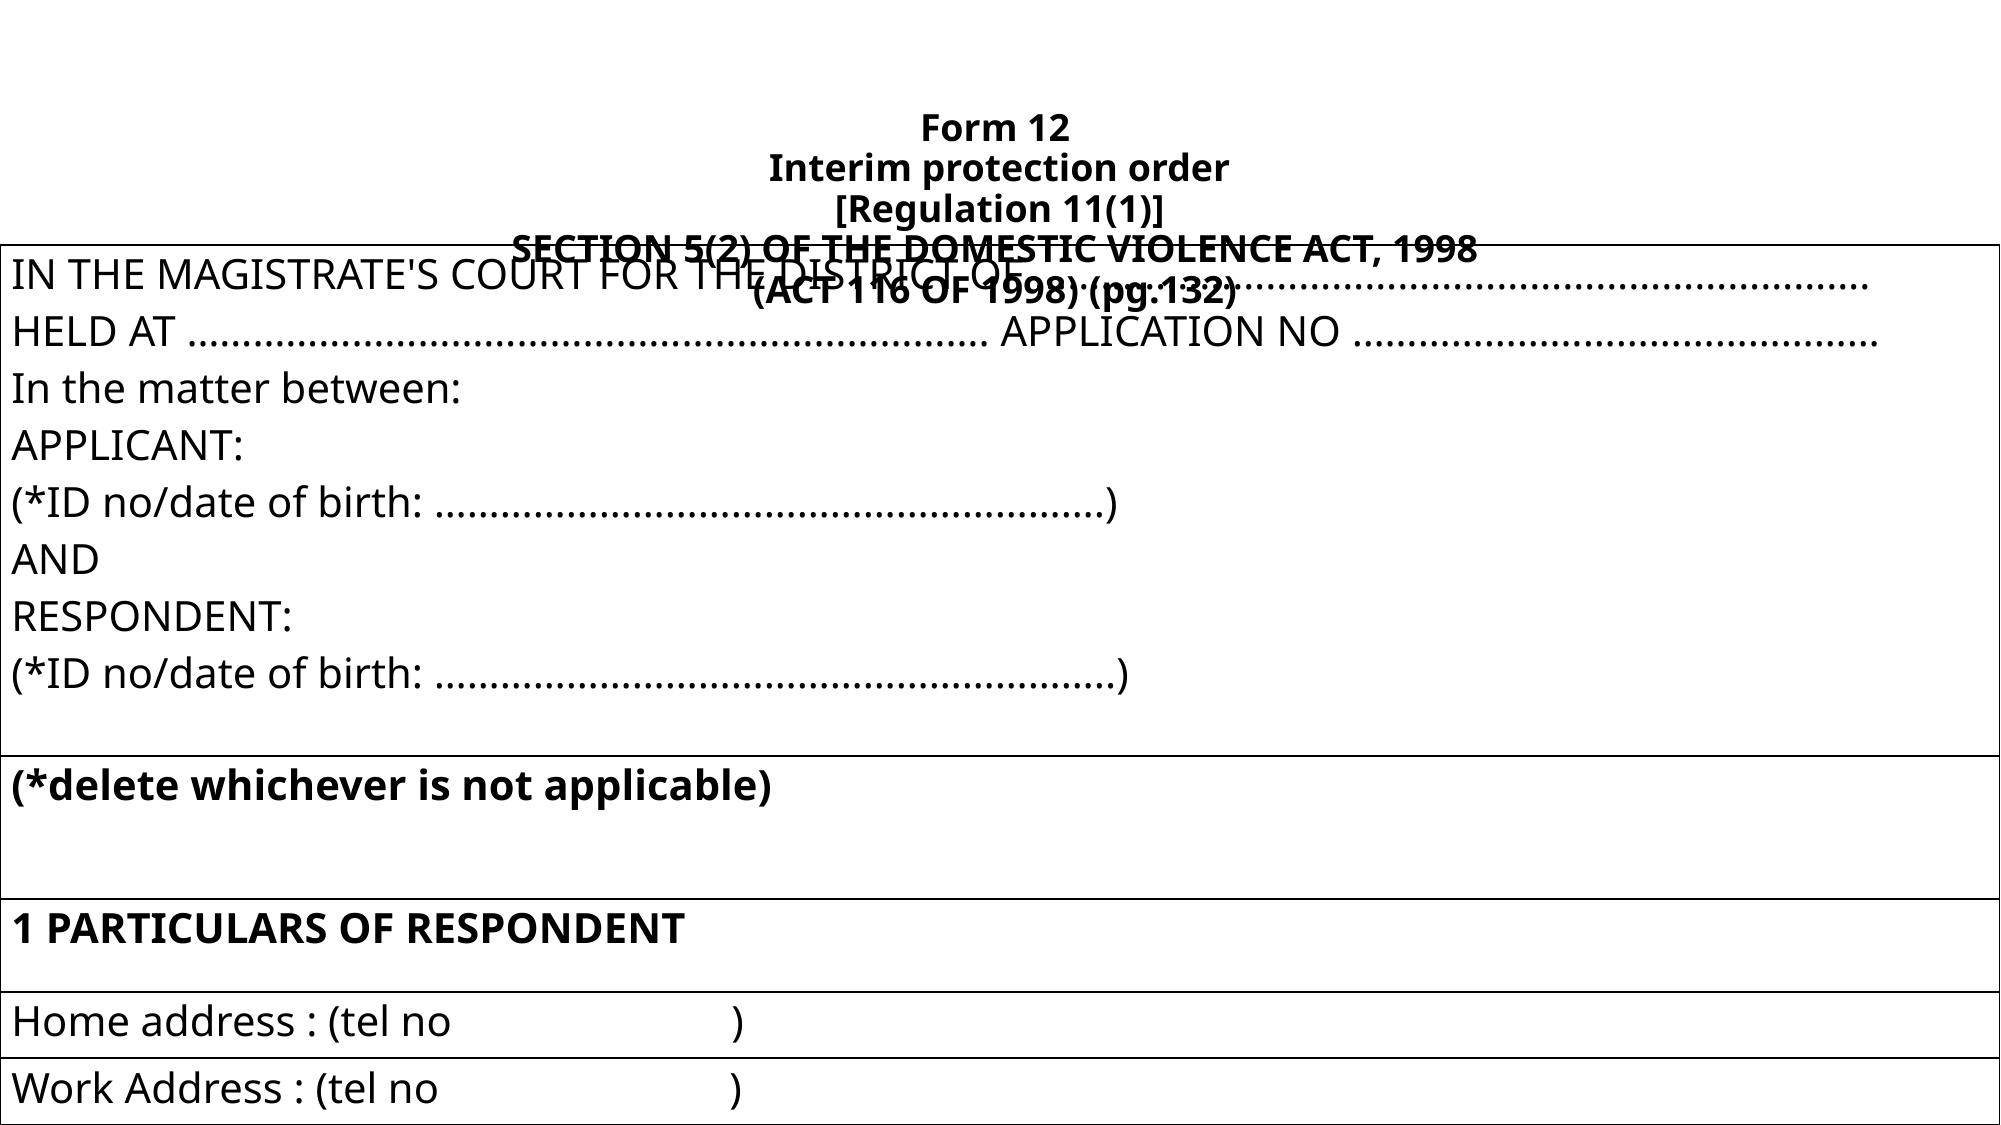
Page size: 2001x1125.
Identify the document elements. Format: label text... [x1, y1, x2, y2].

table_cell Work Address : (tel no ) [1, 1059, 1999, 1124]
table_header IN THE MAGISTRATE'S COURT FOR THE DISTRICT OF …………………………………………………………………. HELD AT ………………………………………………………………. APPLICATION NO ………………………………………… In the matter between: APPLICANT: (*ID no/date of birth: …………………………………………………….) AND RESPONDENT: (*ID no/date of birth: ……………………………………………………..) [1, 246, 1999, 755]
table_cell (*delete whichever is not applicable) [1, 757, 1999, 898]
table_cell Home address : (tel no ) [1, 993, 1999, 1057]
title Form 12 Interim protection order [Regulation 11(1)] SECTION 5(2) OF THE DOMESTIC VIOLENCE ACT, 1998 (ACT 116 OF 1998) (pg.132) [0, 0, 2000, 244]
table_cell 1 PARTICULARS OF RESPONDENT [1, 900, 1999, 991]
